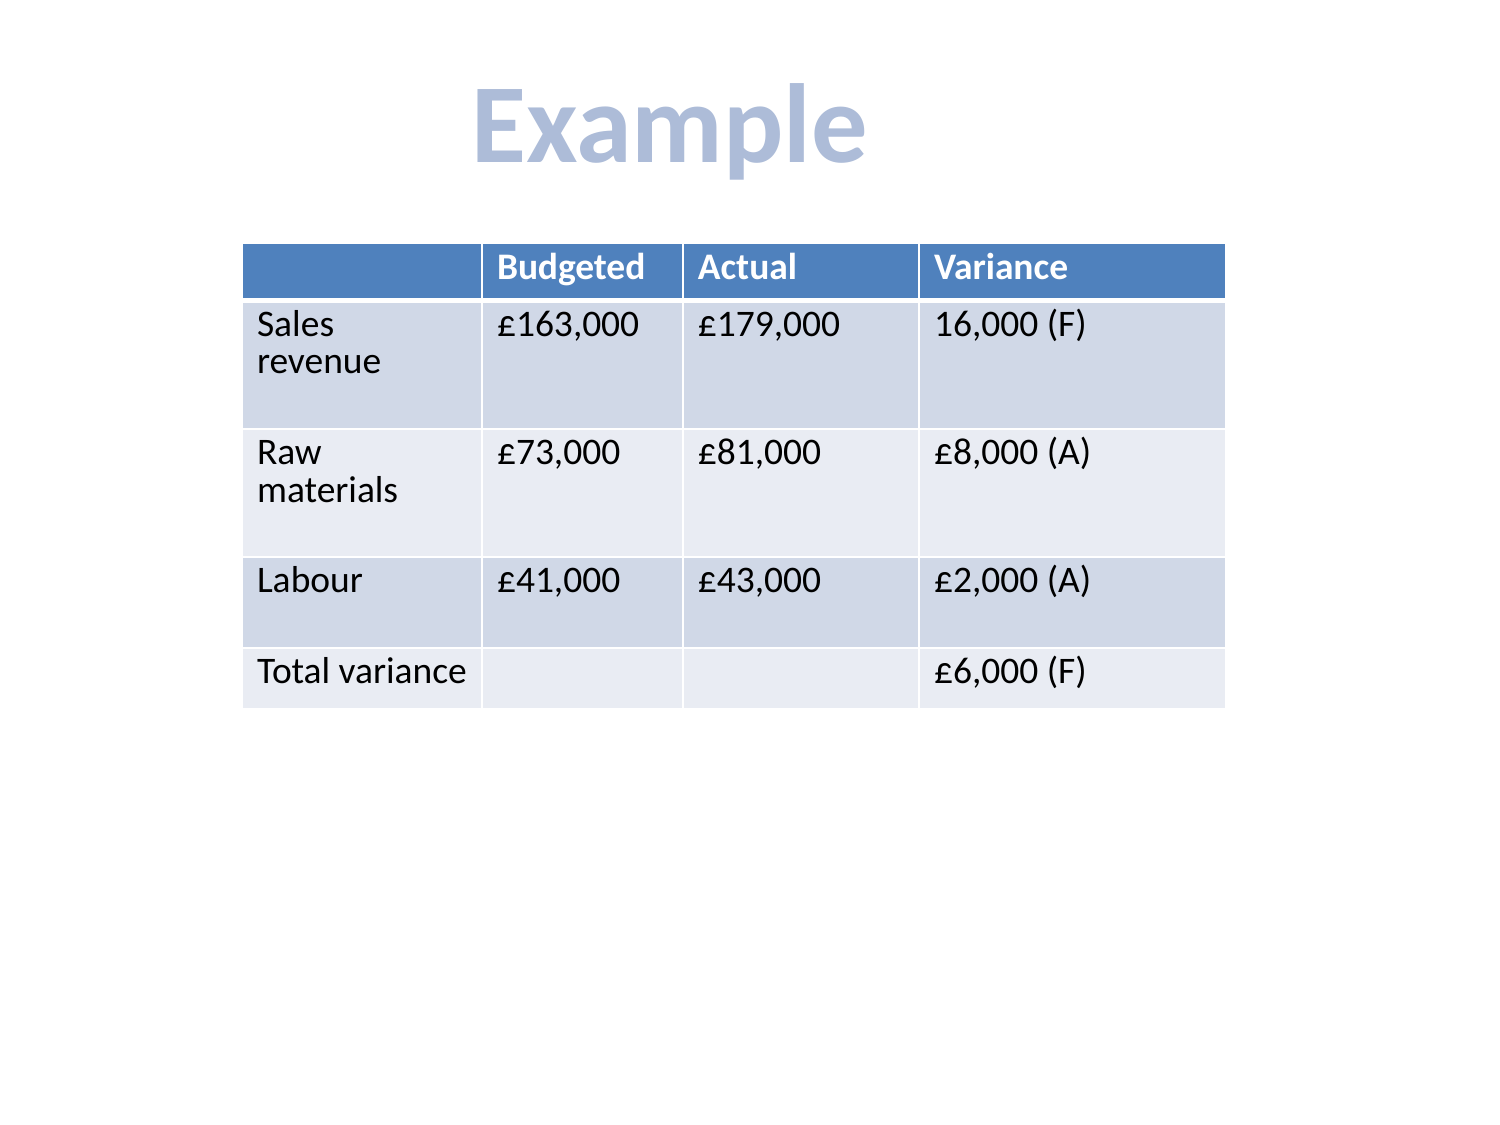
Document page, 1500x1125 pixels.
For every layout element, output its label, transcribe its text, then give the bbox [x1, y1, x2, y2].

table_cell £2,000 (A) [920, 558, 1225, 647]
table_header Variance [920, 244, 1225, 298]
text_box Example [456, 42, 909, 193]
table_cell £41,000 [483, 558, 682, 647]
table_cell 16,000 (F) [920, 303, 1225, 428]
table_cell Total variance [243, 649, 481, 708]
table_cell £81,000 [684, 430, 918, 556]
table_cell [483, 649, 682, 708]
table_cell £163,000 [483, 303, 682, 428]
table_cell £6,000 (F) [920, 649, 1225, 708]
table_cell Sales revenue [243, 303, 481, 428]
table_cell £179,000 [684, 303, 918, 428]
table_cell £73,000 [483, 430, 682, 556]
table_cell £43,000 [684, 558, 918, 647]
table_cell Raw materials [243, 430, 481, 556]
table_cell £8,000 (A) [920, 430, 1225, 556]
table_header Budgeted [483, 244, 682, 298]
table_cell [684, 649, 918, 708]
table_header [243, 244, 481, 298]
table_header Actual [684, 244, 918, 298]
table_cell Labour [243, 558, 481, 647]
